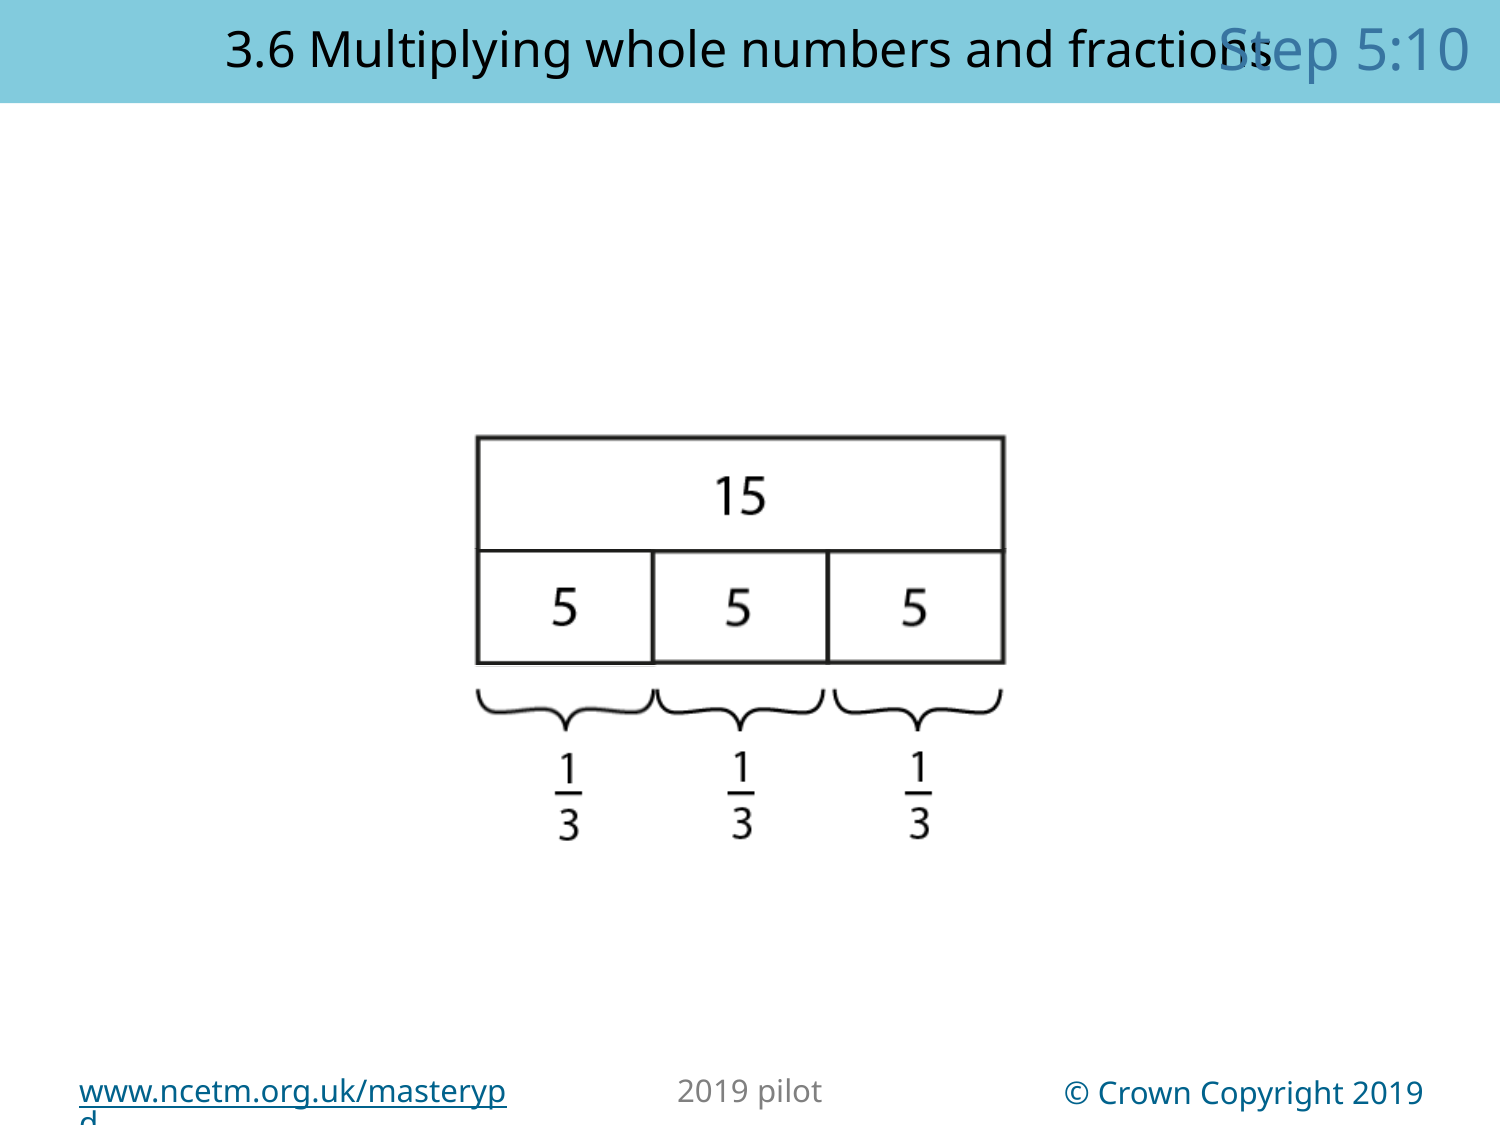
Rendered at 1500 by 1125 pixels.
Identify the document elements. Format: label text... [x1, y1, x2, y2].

list Step 5:10 [0, 0, 1500, 104]
picture [655, 739, 1013, 876]
picture [533, 739, 611, 876]
picture [101, 422, 1399, 738]
